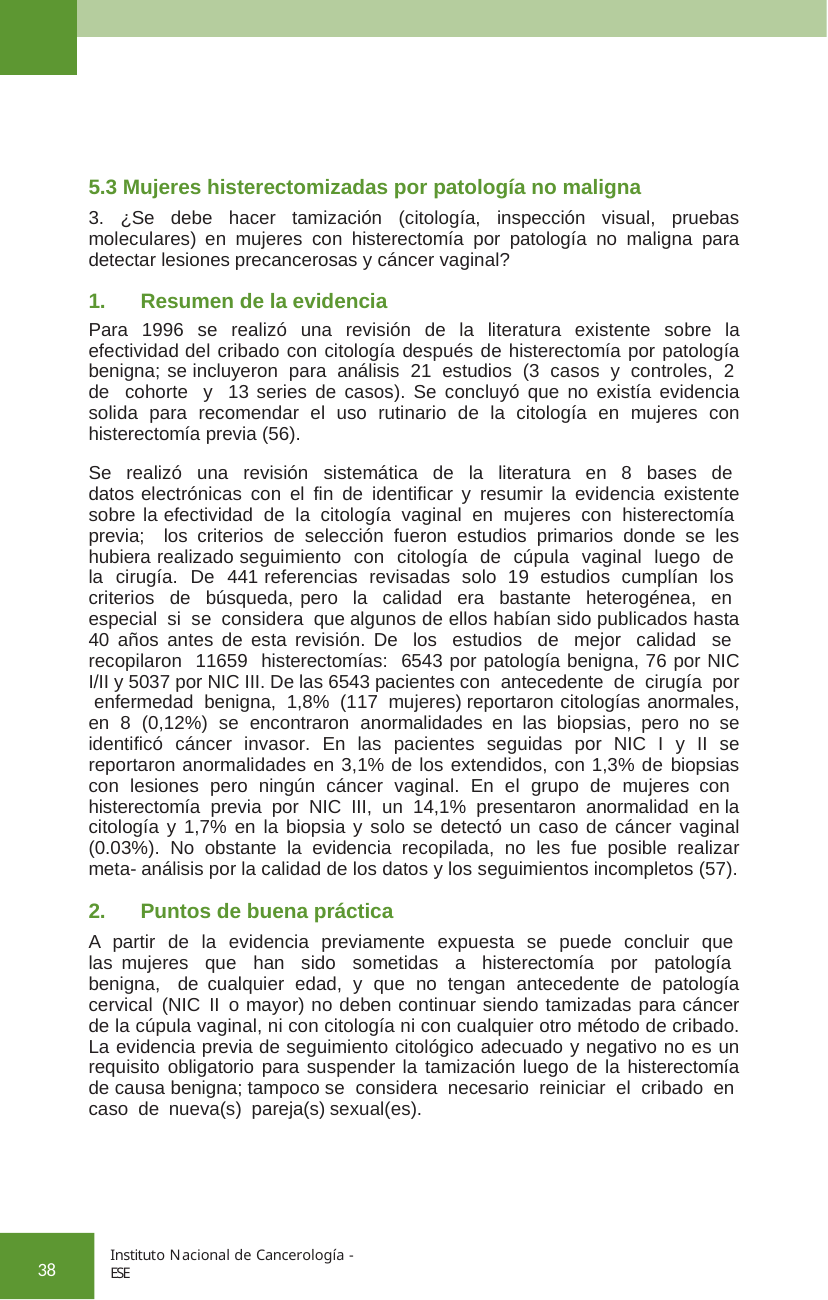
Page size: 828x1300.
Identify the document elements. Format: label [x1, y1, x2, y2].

text_box [108, 1246, 370, 1282]
text_box [0, 0, 827, 75]
text_box [0, 1232, 95, 1300]
text_box [86, 173, 741, 1120]
